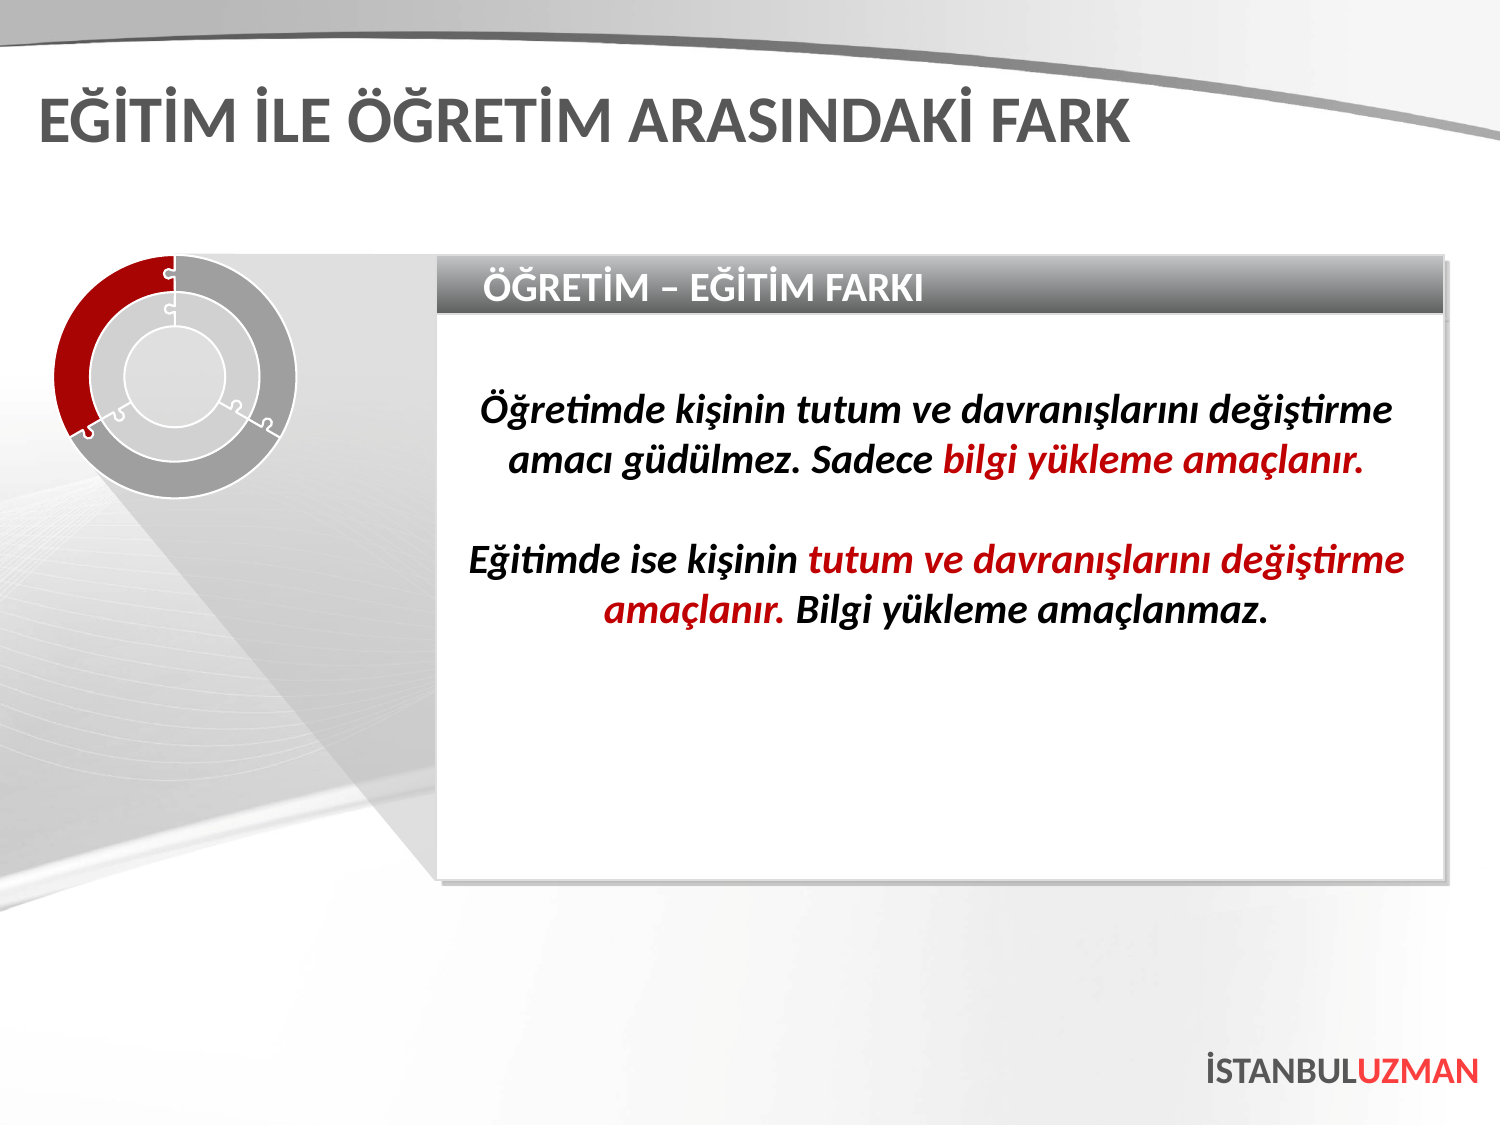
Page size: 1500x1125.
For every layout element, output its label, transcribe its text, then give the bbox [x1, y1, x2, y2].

text_box EĞİTİM İLE ÖĞRETİM ARASINDAKİ FARK [38, 67, 1485, 174]
text_box Öğretimde kişinin tutum ve davranışlarını değiştirme amacı güdülmez. Sadece bilgi yükleme amaçlanır. Eğitimde ise kişinin tutum ve davranışlarını değiştirme amaçlanır. Bilgi yükleme amaçlanmaz. [435, 314, 1444, 881]
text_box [52, 254, 297, 499]
text_box ÖĞRETİM – EĞİTİM FARKI [435, 255, 1444, 314]
text_box İSTANBULUZMAN [1133, 1046, 1480, 1125]
picture [0, 0, 1500, 1125]
text_box [125, 253, 436, 882]
